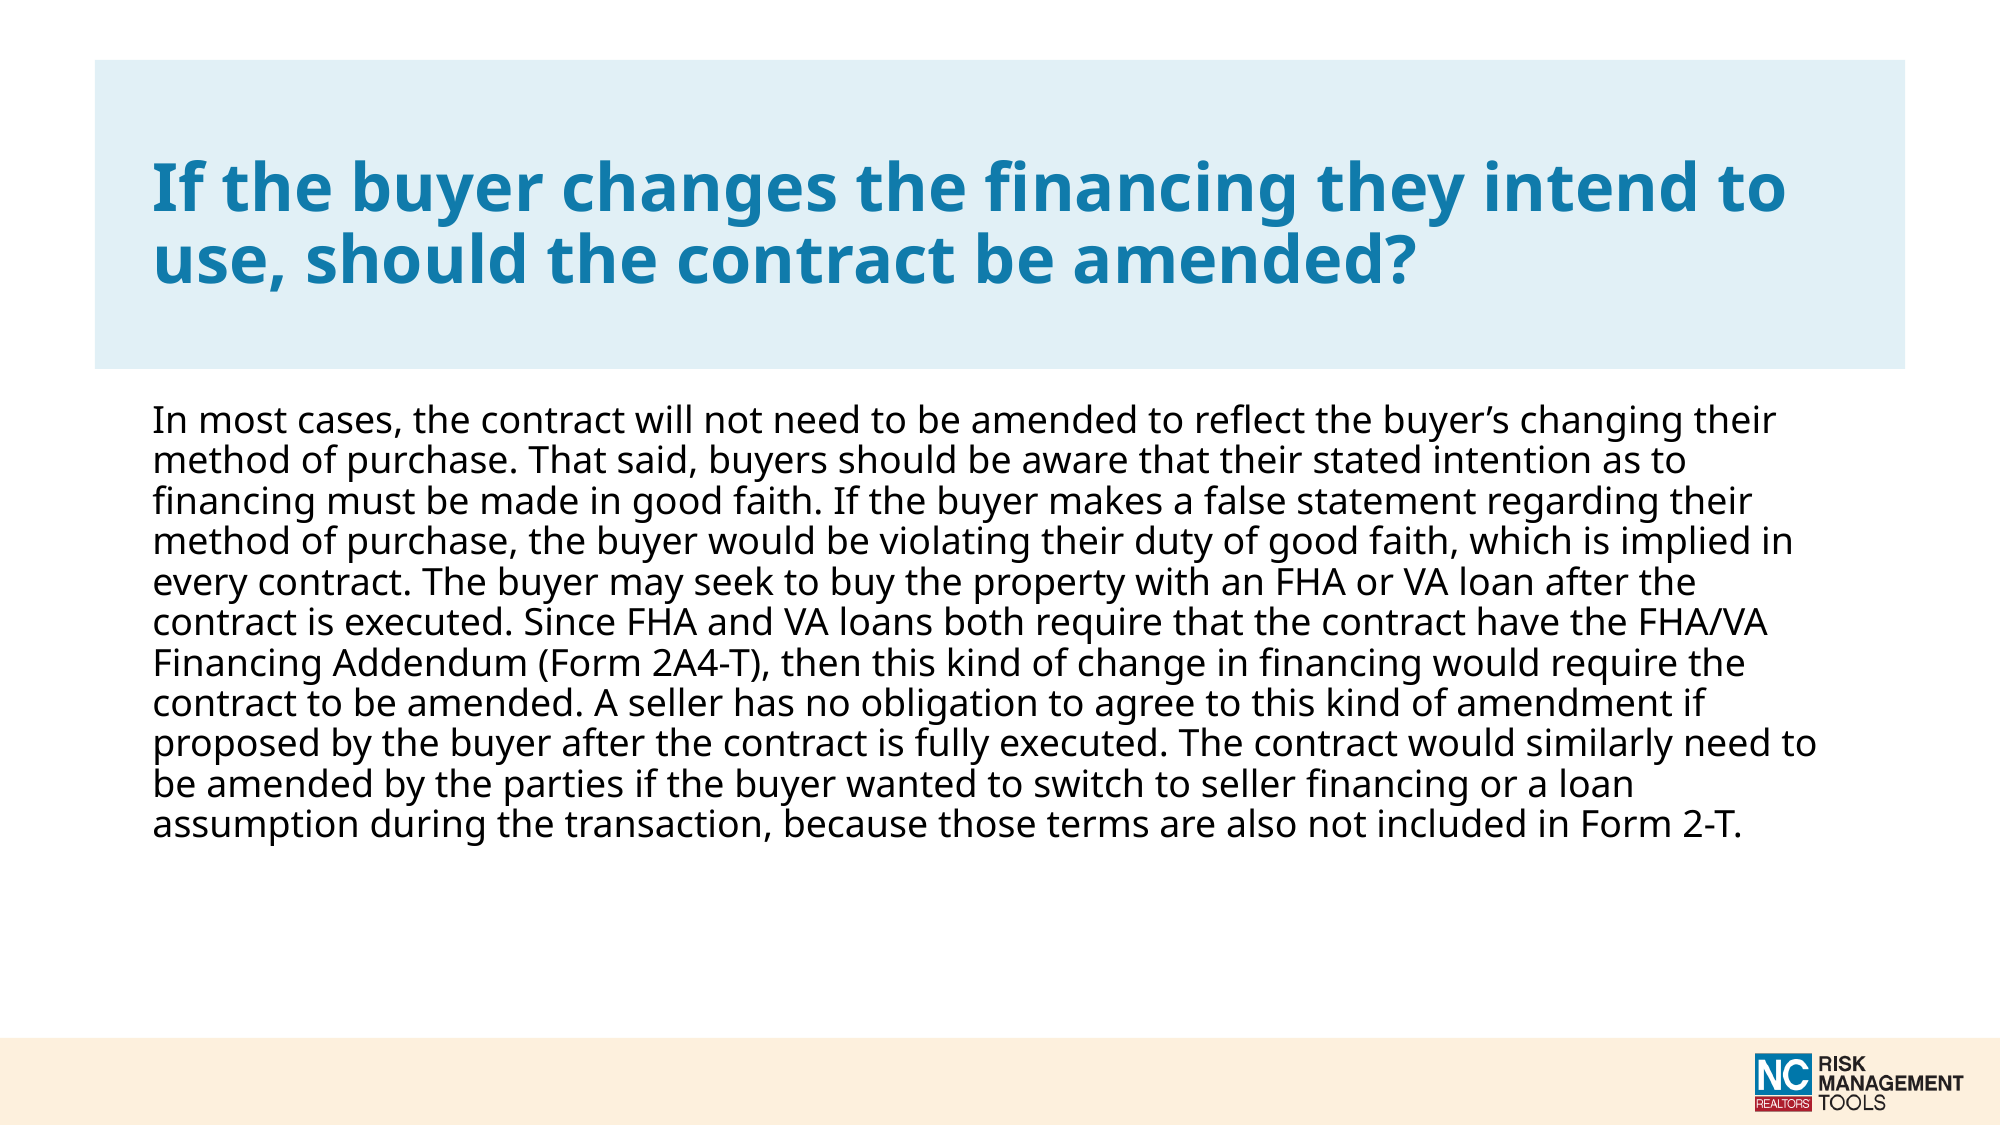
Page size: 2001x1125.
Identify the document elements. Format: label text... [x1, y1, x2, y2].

text_box [94, 59, 1906, 370]
text_box In most cases, the contract will not need to be amended to reflect the buyer’s changing their method of purchase. That said, buyers should be aware that their stated intention as to financing must be made in good faith. If the buyer makes a false statement regarding their method of purchase, the buyer would be violating their duty of good faith, which is implied in every contract. The buyer may seek to buy the property with an FHA or VA loan after the contract is executed. Since FHA and VA loans both require that the contract have the FHA/VA Financing Addendum (Form 2A4-T), then this kind of change in financing would require the contract to be amended. A seller has no obligation to agree to this kind of amendment if proposed by the buyer after the contract is fully executed. The contract would similarly need to be amended by the parties if the buyer wanted to switch to seller financing or a loan assumption during the transaction, because those terms are also not included in Form 2-T. [137, 393, 1863, 1014]
text_box [0, 1037, 1712, 1125]
picture [1712, 1015, 2000, 1125]
title If the buyer changes the financing they intend to use, should the contract be amended? [137, 70, 1863, 382]
